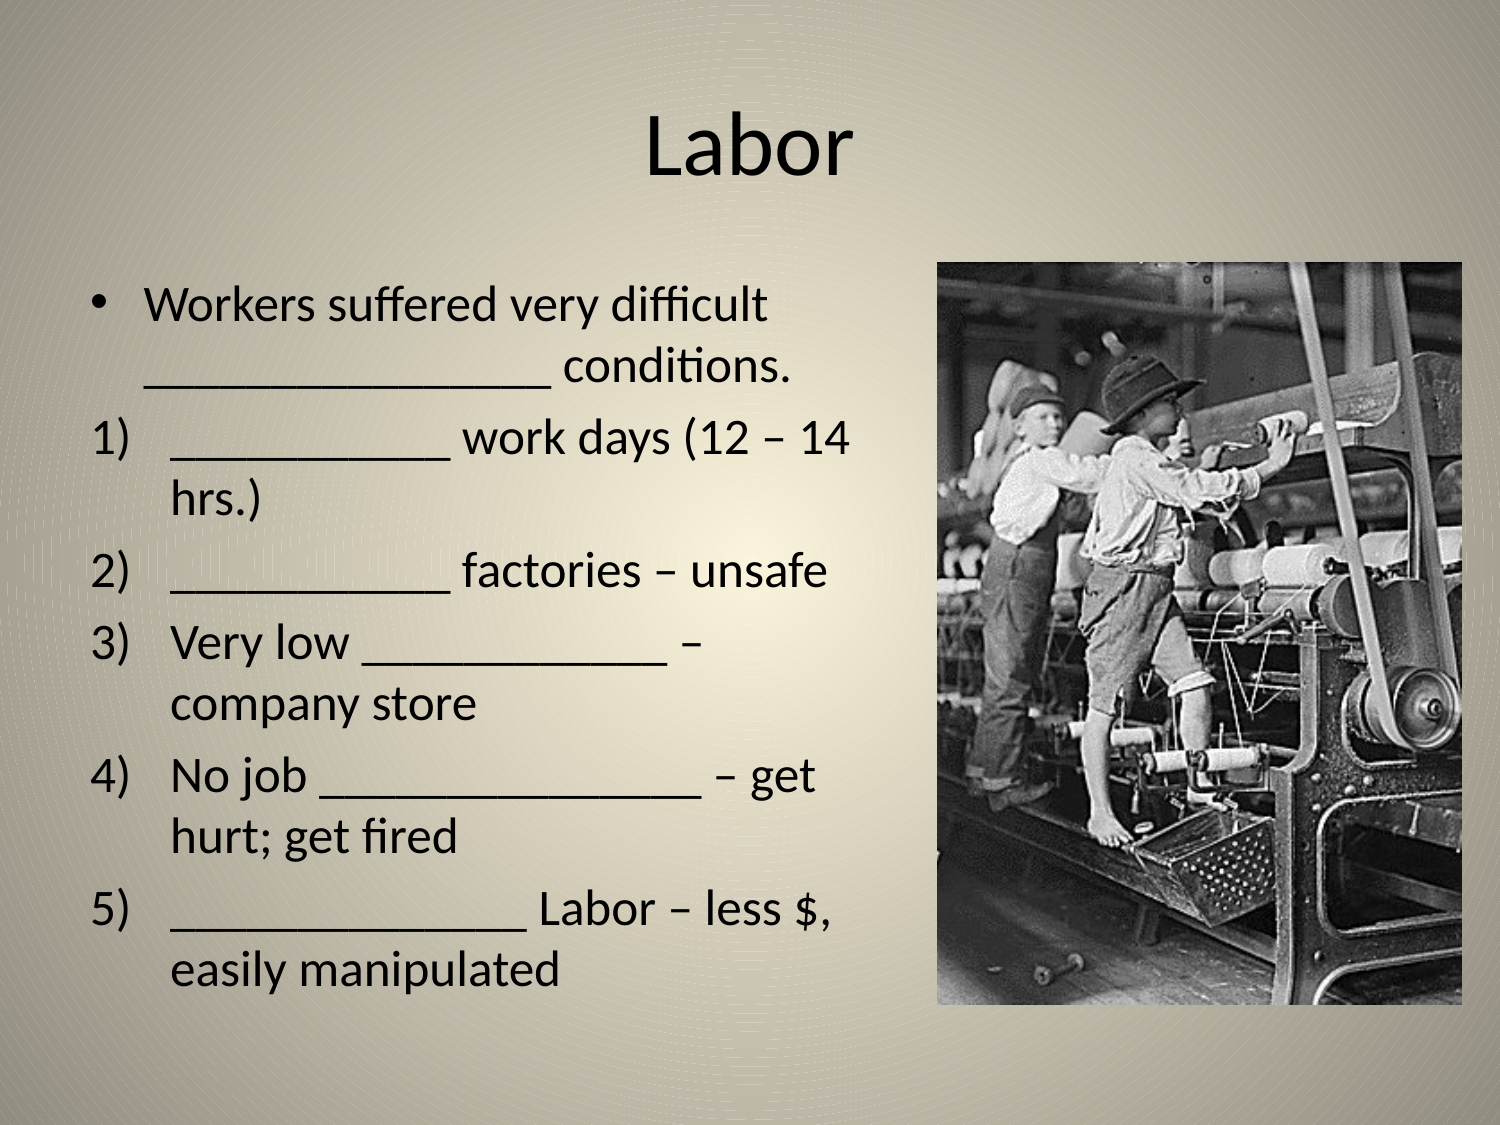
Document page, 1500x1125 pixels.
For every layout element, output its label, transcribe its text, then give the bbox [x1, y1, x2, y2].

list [936, 261, 1463, 1006]
title Labor [75, 45, 1425, 233]
list Workers suffered very difficult ________________ conditions. ___________ work days (12 – 14 hrs.) ___________ factories – unsafe Very low ____________ – company store No job _______________ – get hurt; get fired ______________ Labor – less $, easily manipulated [75, 262, 913, 1005]
